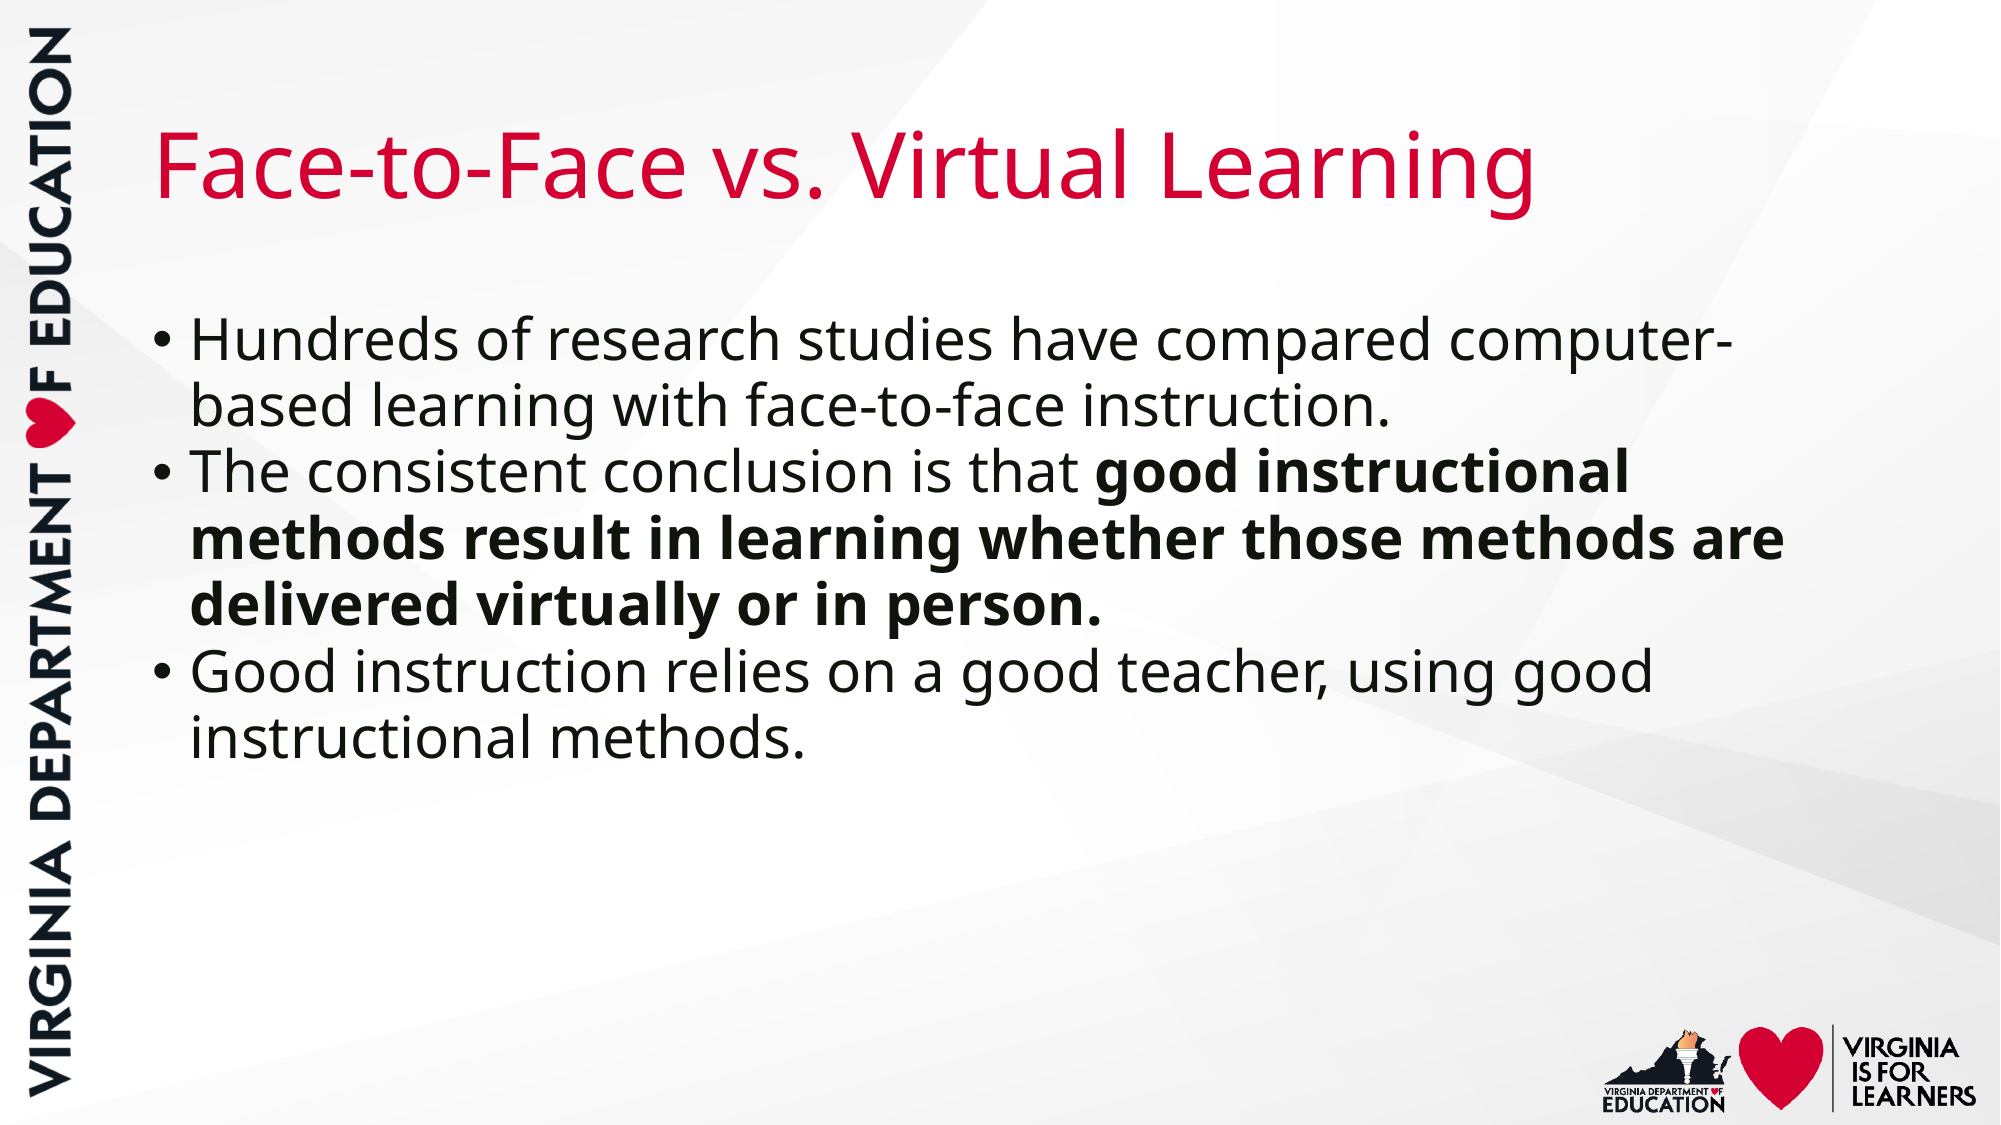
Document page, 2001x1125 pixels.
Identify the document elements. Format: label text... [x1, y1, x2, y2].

picture [0, 0, 2000, 1125]
list Hundreds of research studies have compared computer-based learning with face-to-face instruction. The consistent conclusion is that good instructional methods result in learning whether those methods are delivered virtually or in person. Good instruction relies on a good teacher, using good instructional methods. [137, 299, 1863, 1014]
title Face-to-Face vs. Virtual Learning [137, 59, 1863, 278]
